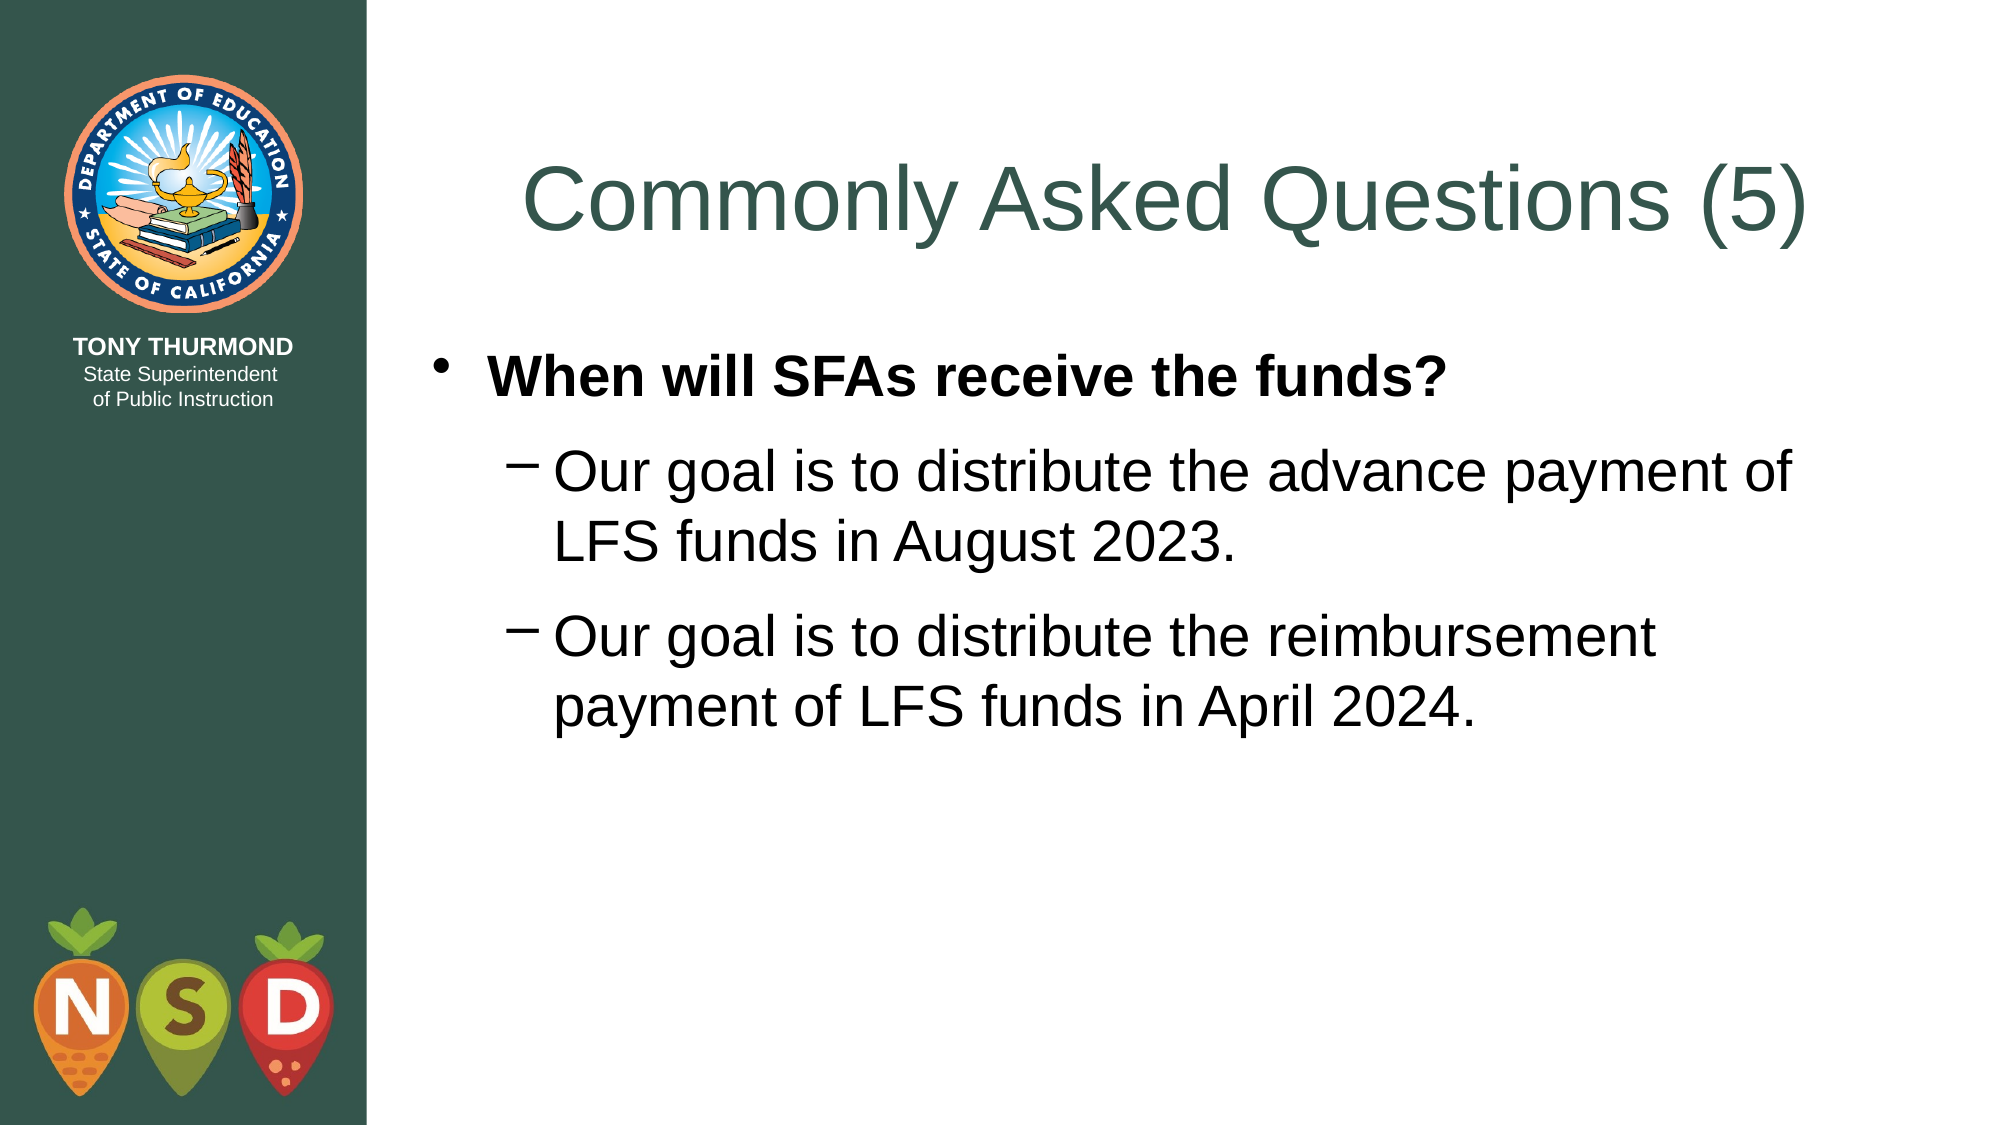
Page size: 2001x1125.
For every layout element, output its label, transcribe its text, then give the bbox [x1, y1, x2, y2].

picture [64, 74, 303, 313]
picture [13, 892, 354, 1108]
list When will SFAs receive the funds? Our goal is to distribute the advance payment of LFS funds in August 2023. Our goal is to distribute the reimbursement payment of LFS funds in April 2024. [416, 330, 1891, 1061]
title Commonly Asked Questions (5) [416, 99, 1917, 288]
